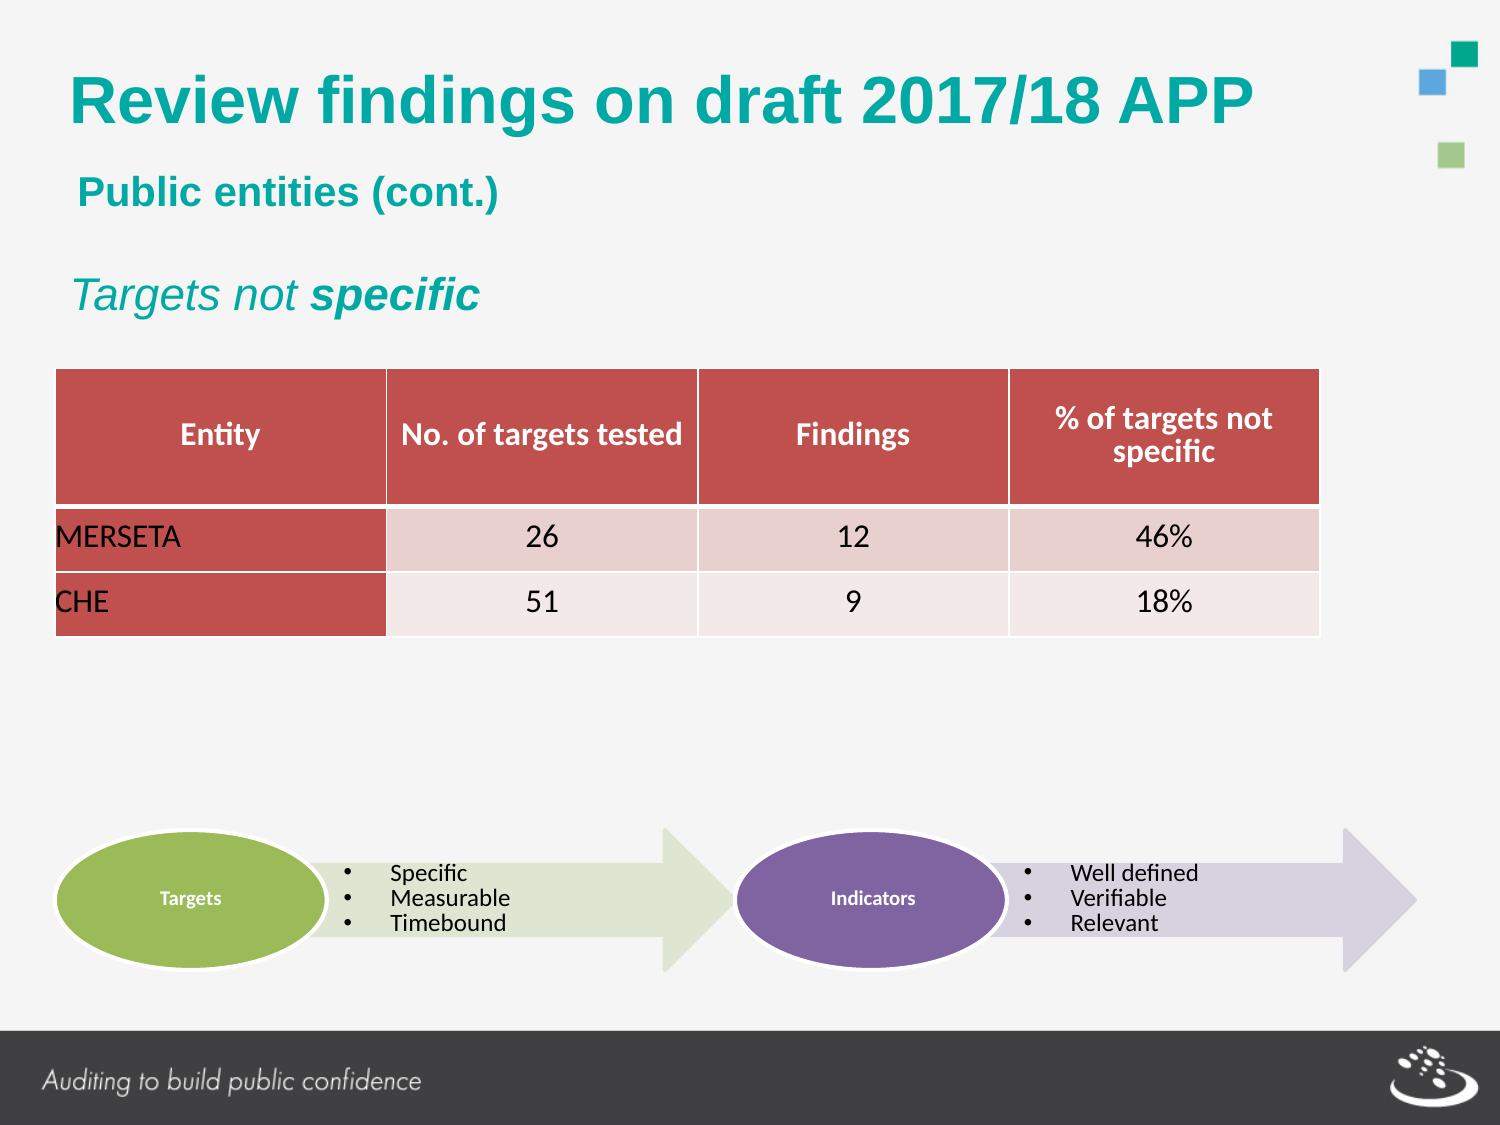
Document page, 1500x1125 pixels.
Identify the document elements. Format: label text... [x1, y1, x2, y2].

table_header No. of targets tested [387, 369, 697, 504]
table_cell 51 [387, 573, 697, 636]
text_box Targets not specific [54, 257, 1380, 338]
table_header Findings [699, 369, 1008, 504]
table_cell 26 [387, 509, 697, 571]
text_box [54, 799, 1416, 1001]
picture [0, 0, 1500, 1125]
table_cell 18% [1010, 573, 1319, 636]
table_cell 9 [699, 573, 1008, 636]
table_cell 12 [699, 509, 1008, 571]
table_header % of targets not specific [1010, 369, 1319, 504]
table_header Entity [56, 369, 386, 504]
table_cell CHE [56, 573, 386, 636]
table_cell MERSETA [56, 509, 386, 571]
text_box Public entities (cont.) [62, 157, 1388, 238]
table_cell 46% [1010, 509, 1319, 571]
text_box Review findings on draft 2017/18 APP [54, 49, 1413, 145]
